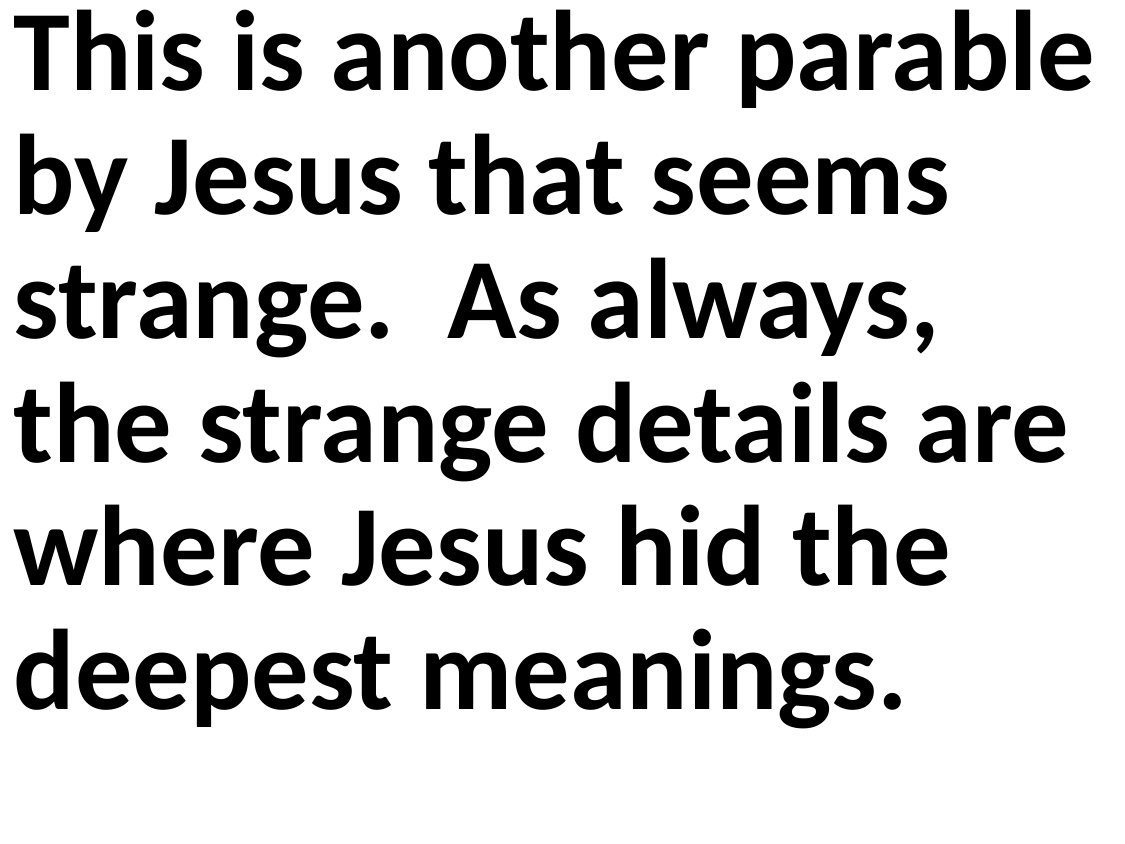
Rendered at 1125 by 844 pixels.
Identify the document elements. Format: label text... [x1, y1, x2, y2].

list This is another parable by Jesus that seems strange. As always, the strange details are where Jesus hid the deepest meanings. [0, 0, 1125, 685]
